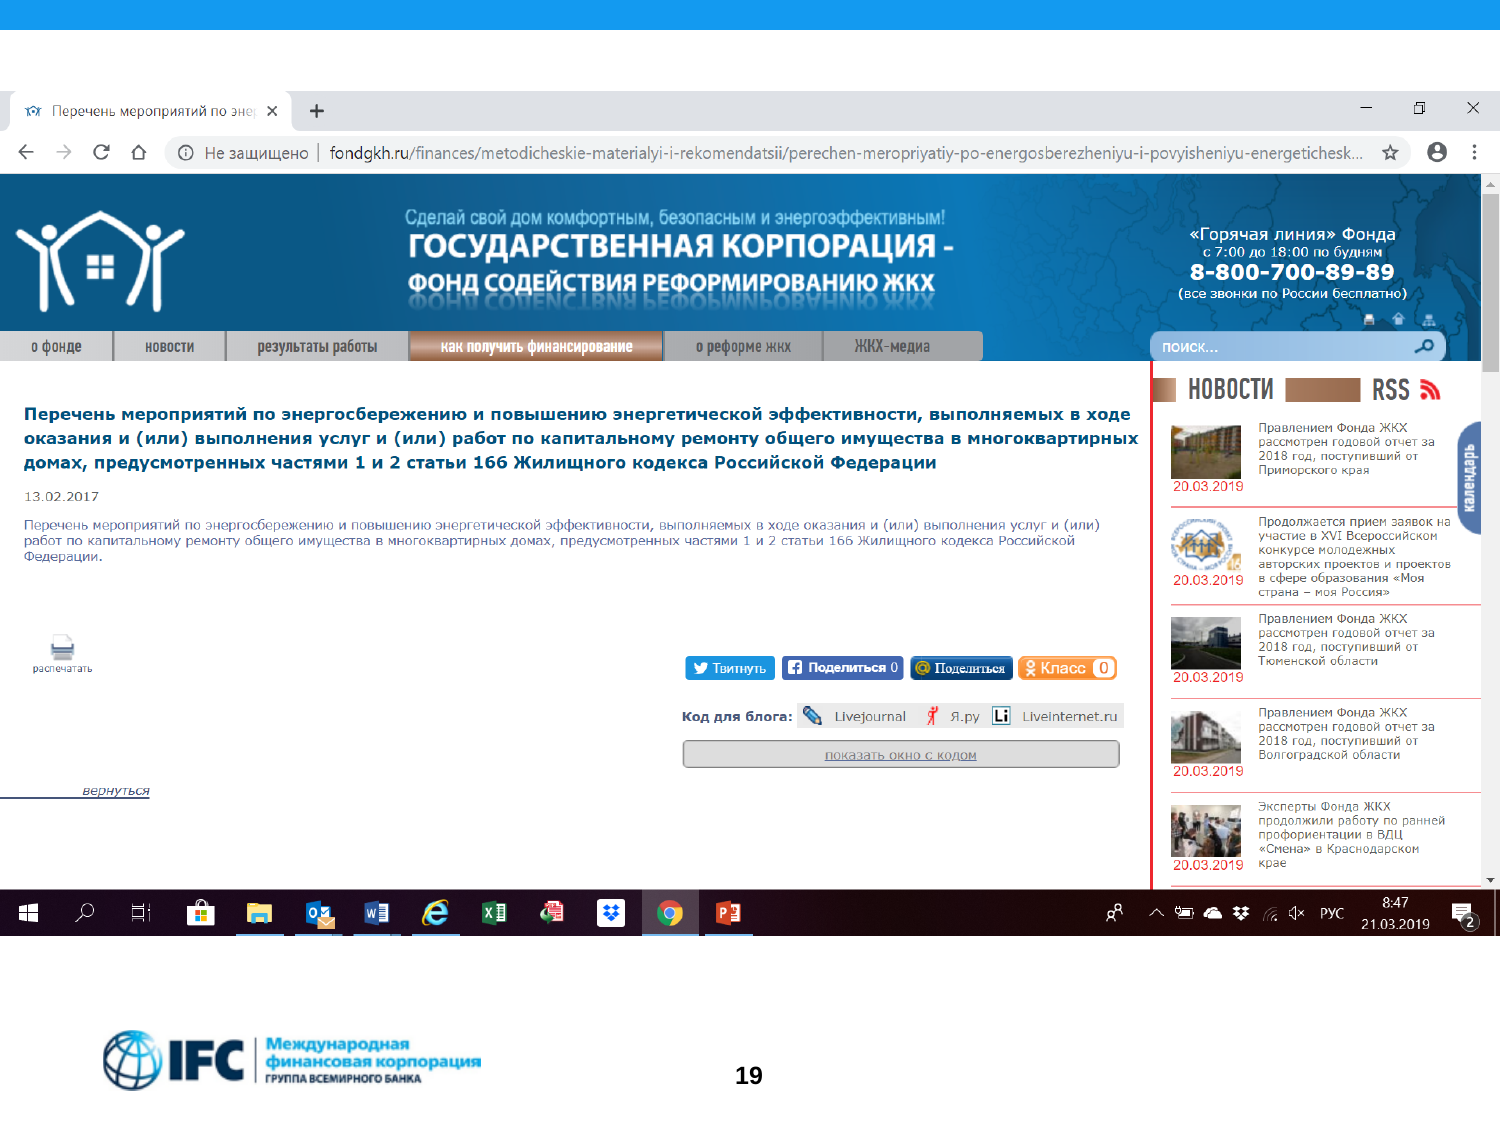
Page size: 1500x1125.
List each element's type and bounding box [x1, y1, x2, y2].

picture [0, 91, 1500, 936]
picture [103, 1030, 481, 1091]
